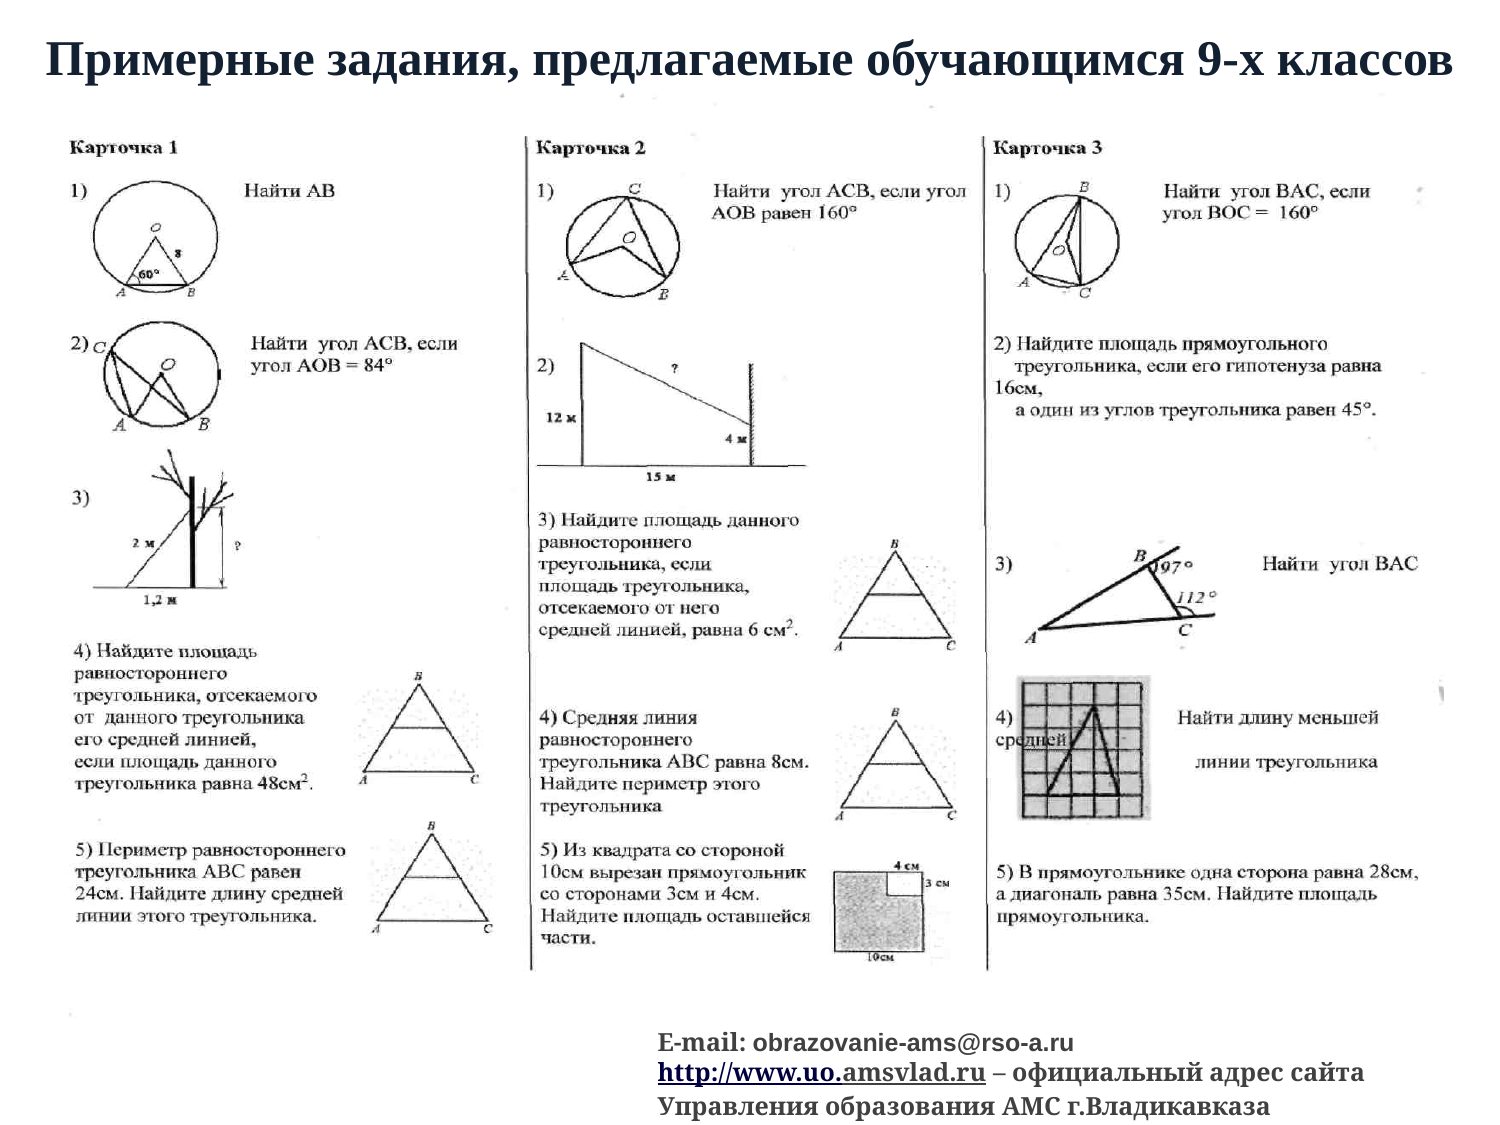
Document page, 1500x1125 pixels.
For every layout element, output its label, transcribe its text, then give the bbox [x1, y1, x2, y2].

text_box E-mail: obrazovanie-ams@rso-a.ru http://www.uo.amsvlad.ru – официальный адрес сайта Управления образования АМС г.Владикавказа [642, 1018, 1481, 1125]
picture [55, 93, 1444, 1019]
text_box Примерные задания, предлагаемые обучающимся 9-х классов [18, 17, 1481, 93]
